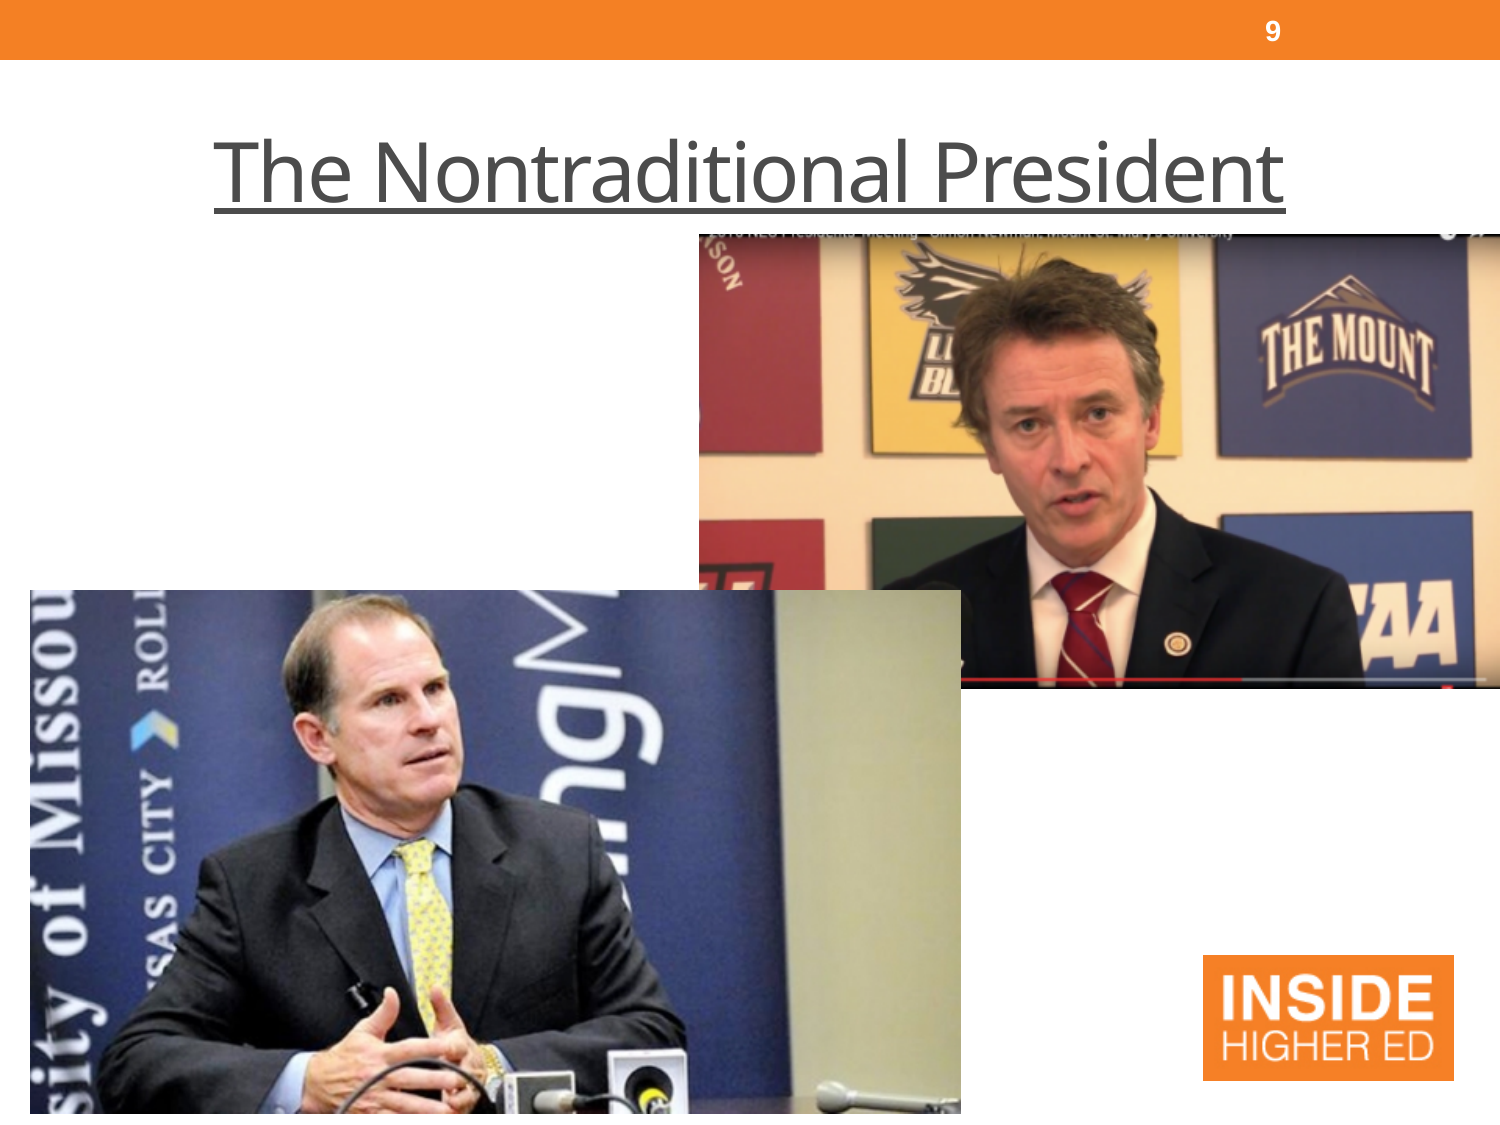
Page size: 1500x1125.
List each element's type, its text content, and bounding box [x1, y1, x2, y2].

picture [1203, 955, 1454, 1081]
title The Nontraditional President [75, 87, 1425, 250]
picture [30, 590, 961, 1115]
slide_number 9 [1250, 3, 1425, 57]
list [699, 233, 1500, 690]
